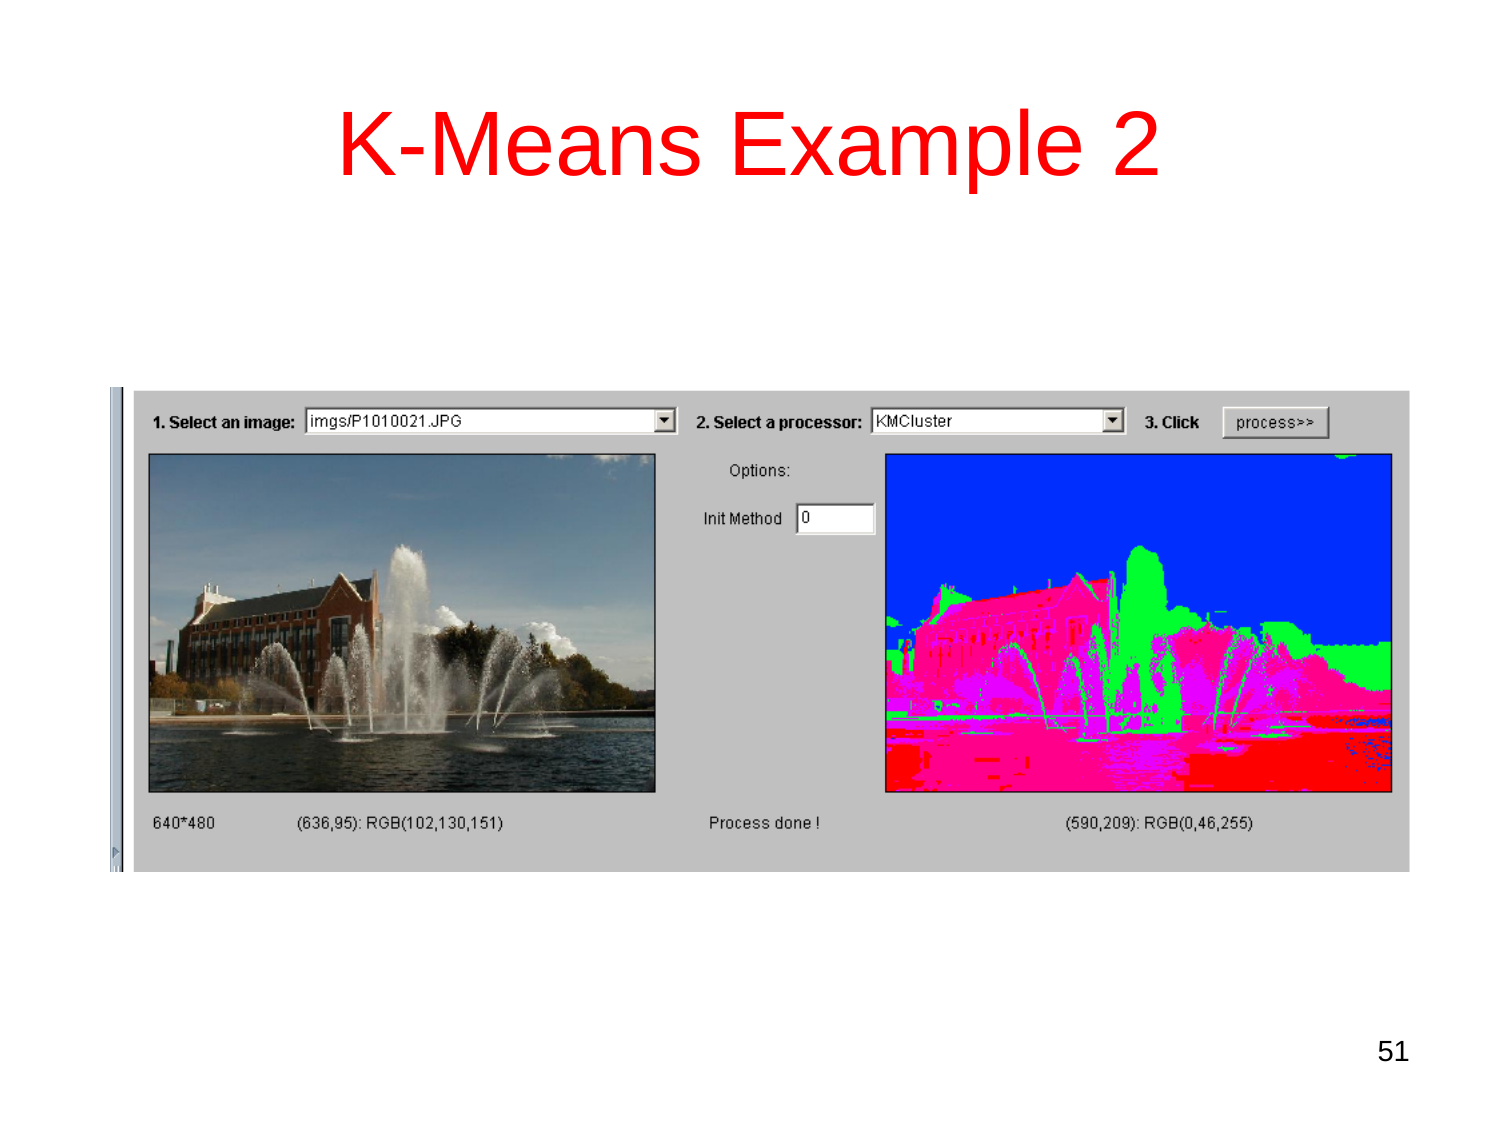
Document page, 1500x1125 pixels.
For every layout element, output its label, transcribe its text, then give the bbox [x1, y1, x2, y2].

picture [99, 387, 1413, 872]
slide_number 51 [1074, 1024, 1426, 1103]
title K-Means Example 2 [75, 45, 1425, 233]
